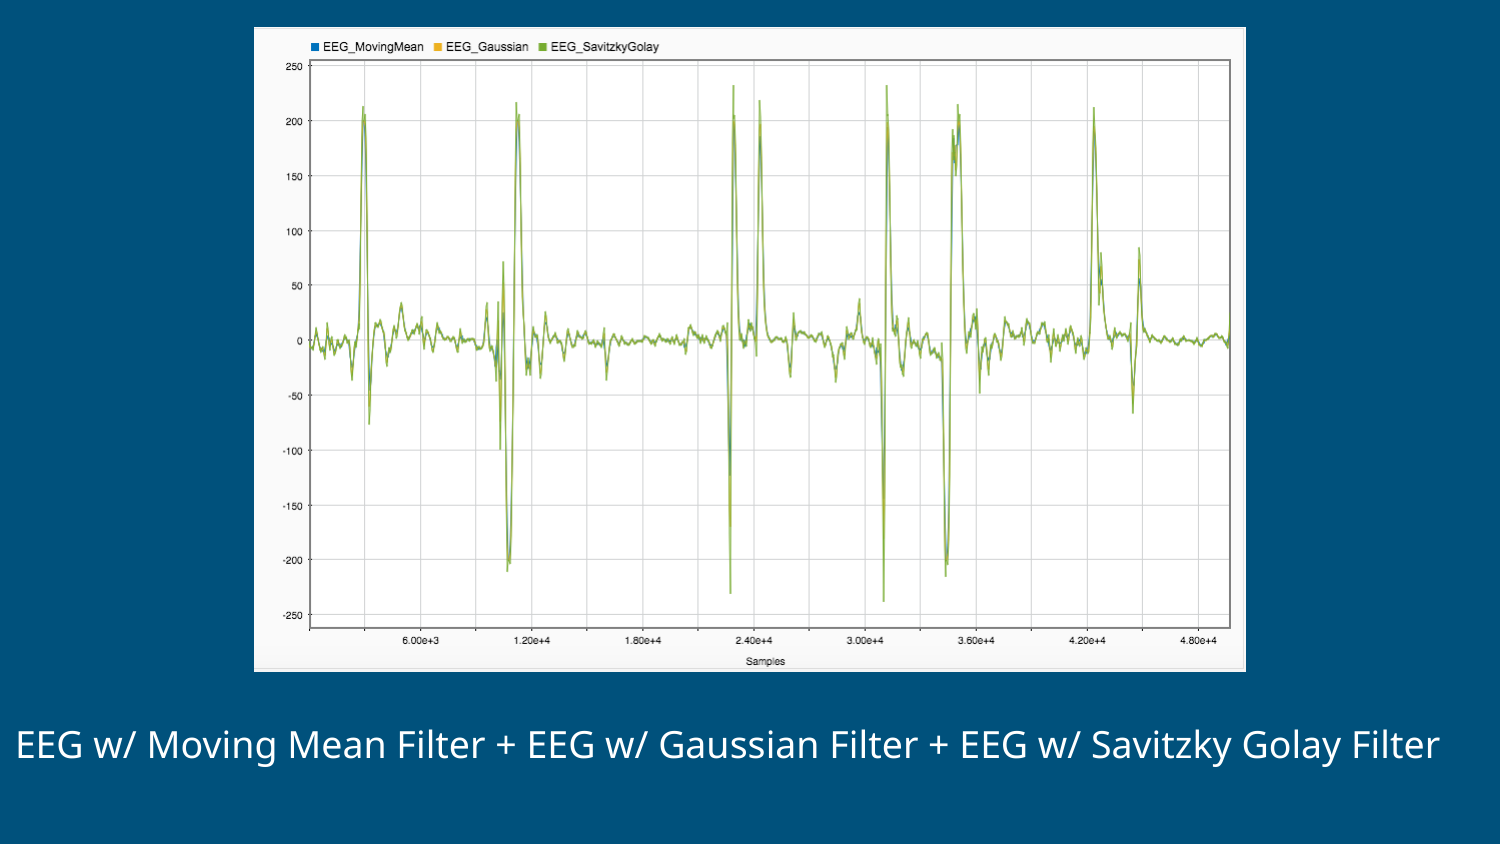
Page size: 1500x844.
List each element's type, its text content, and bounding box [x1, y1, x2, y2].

picture [255, 28, 1245, 671]
list EEG w/ Moving Mean Filter + EEG w/ Gaussian Filter + EEG w/ Savitzky Golay Filter [0, 694, 1500, 793]
